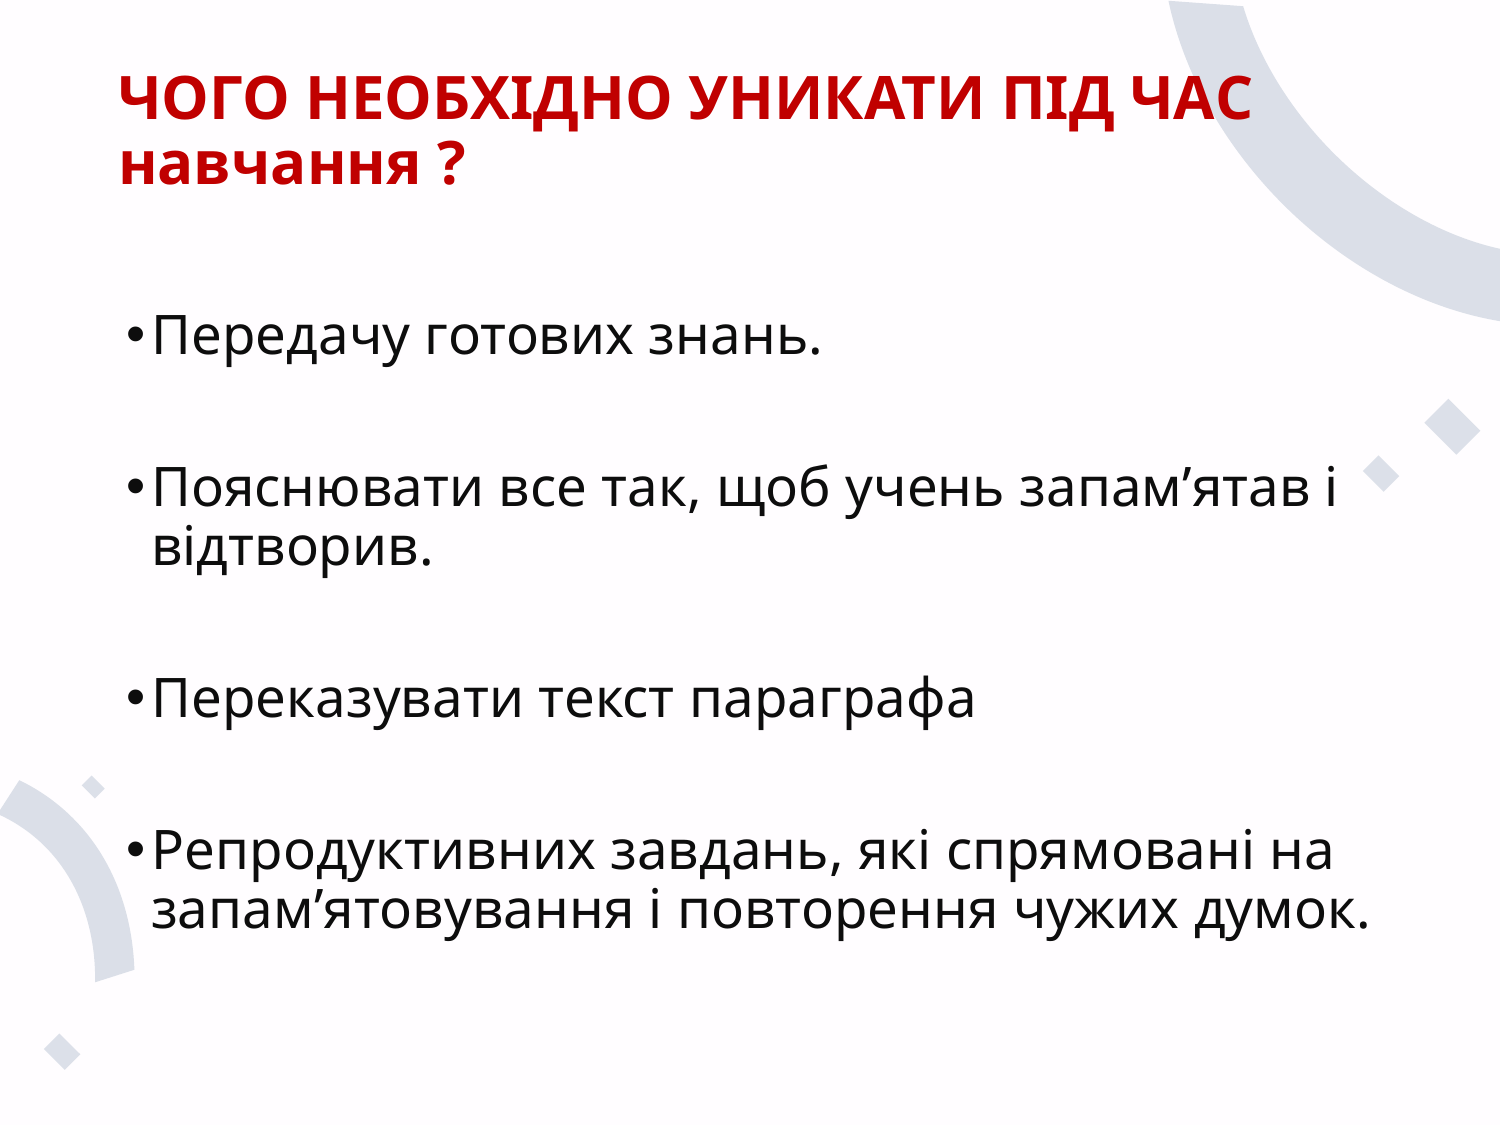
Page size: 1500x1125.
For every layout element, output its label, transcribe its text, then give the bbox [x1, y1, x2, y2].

list Передачу готових знань. Пояснювати все так, щоб учень запам’ятав і відтворив. Переказувати текст параграфа Репродуктивних завдань, які спрямовані на запам’ятовування і повторення чужих думок. [103, 299, 1397, 1014]
title ЧОГО НЕОБХІДНО УНИКАТИ ПІД ЧАС навчання ? [103, 59, 1397, 278]
